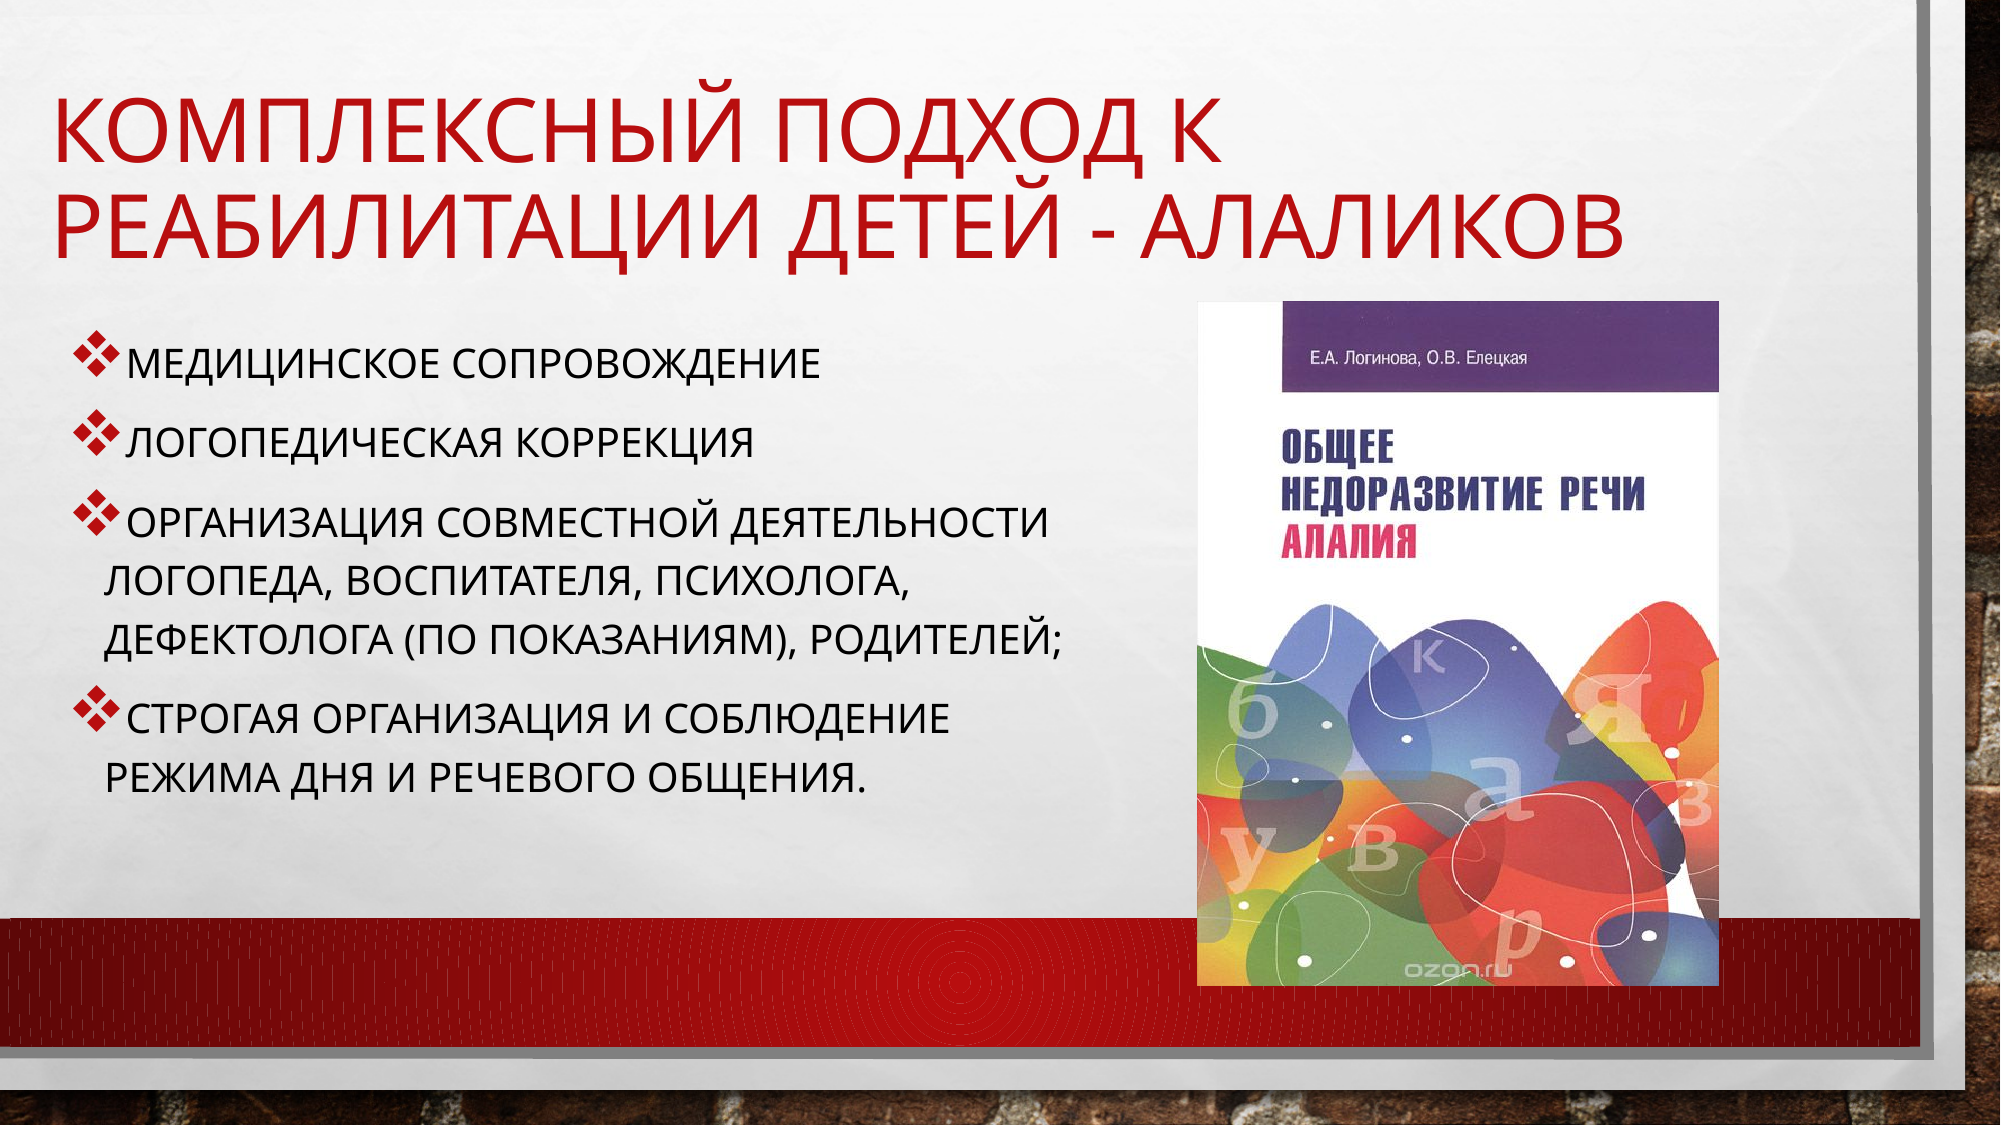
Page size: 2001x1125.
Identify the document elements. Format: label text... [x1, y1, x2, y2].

title Комплексный подход к реабилитации детей - алаликов [35, 76, 1741, 287]
list медицинское сопровождение логопедическая коррекция организация совместной деятельности логопеда, воспитателя, психолога, дефектолога (по показаниям), родителей; Строгая организация и соблюдение режима дня и речевого общения. [52, 314, 1083, 932]
picture [0, 0, 2000, 1125]
picture [1197, 301, 1719, 987]
